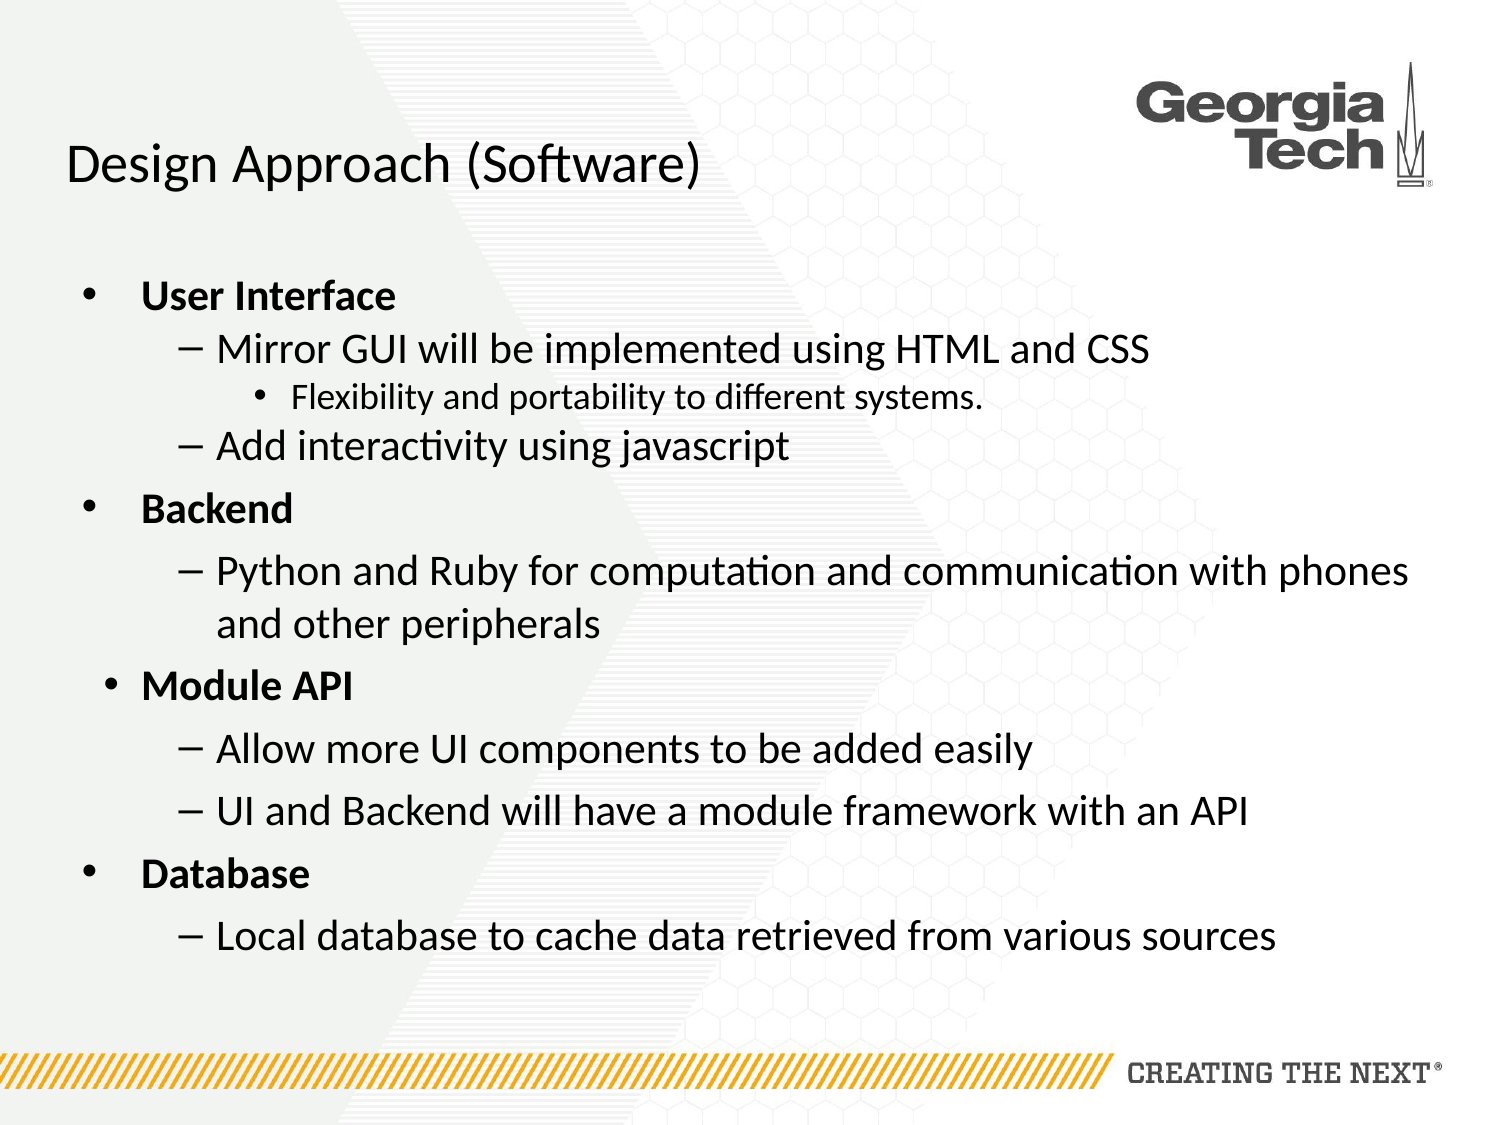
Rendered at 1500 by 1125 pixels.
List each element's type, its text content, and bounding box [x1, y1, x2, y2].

title Design Approach (Software) [51, 97, 1449, 223]
list User Interface Mirror GUI will be implemented using HTML and CSS Flexibility and portability to different systems. Add interactivity using javascript Backend Python and Ruby for computation and communication with phones and other peripherals Module API Allow more UI components to be added easily UI and Backend will have a module framework with an API Database Local database to cache data retrieved from various sources [51, 252, 1449, 1000]
picture [0, 0, 1500, 1125]
